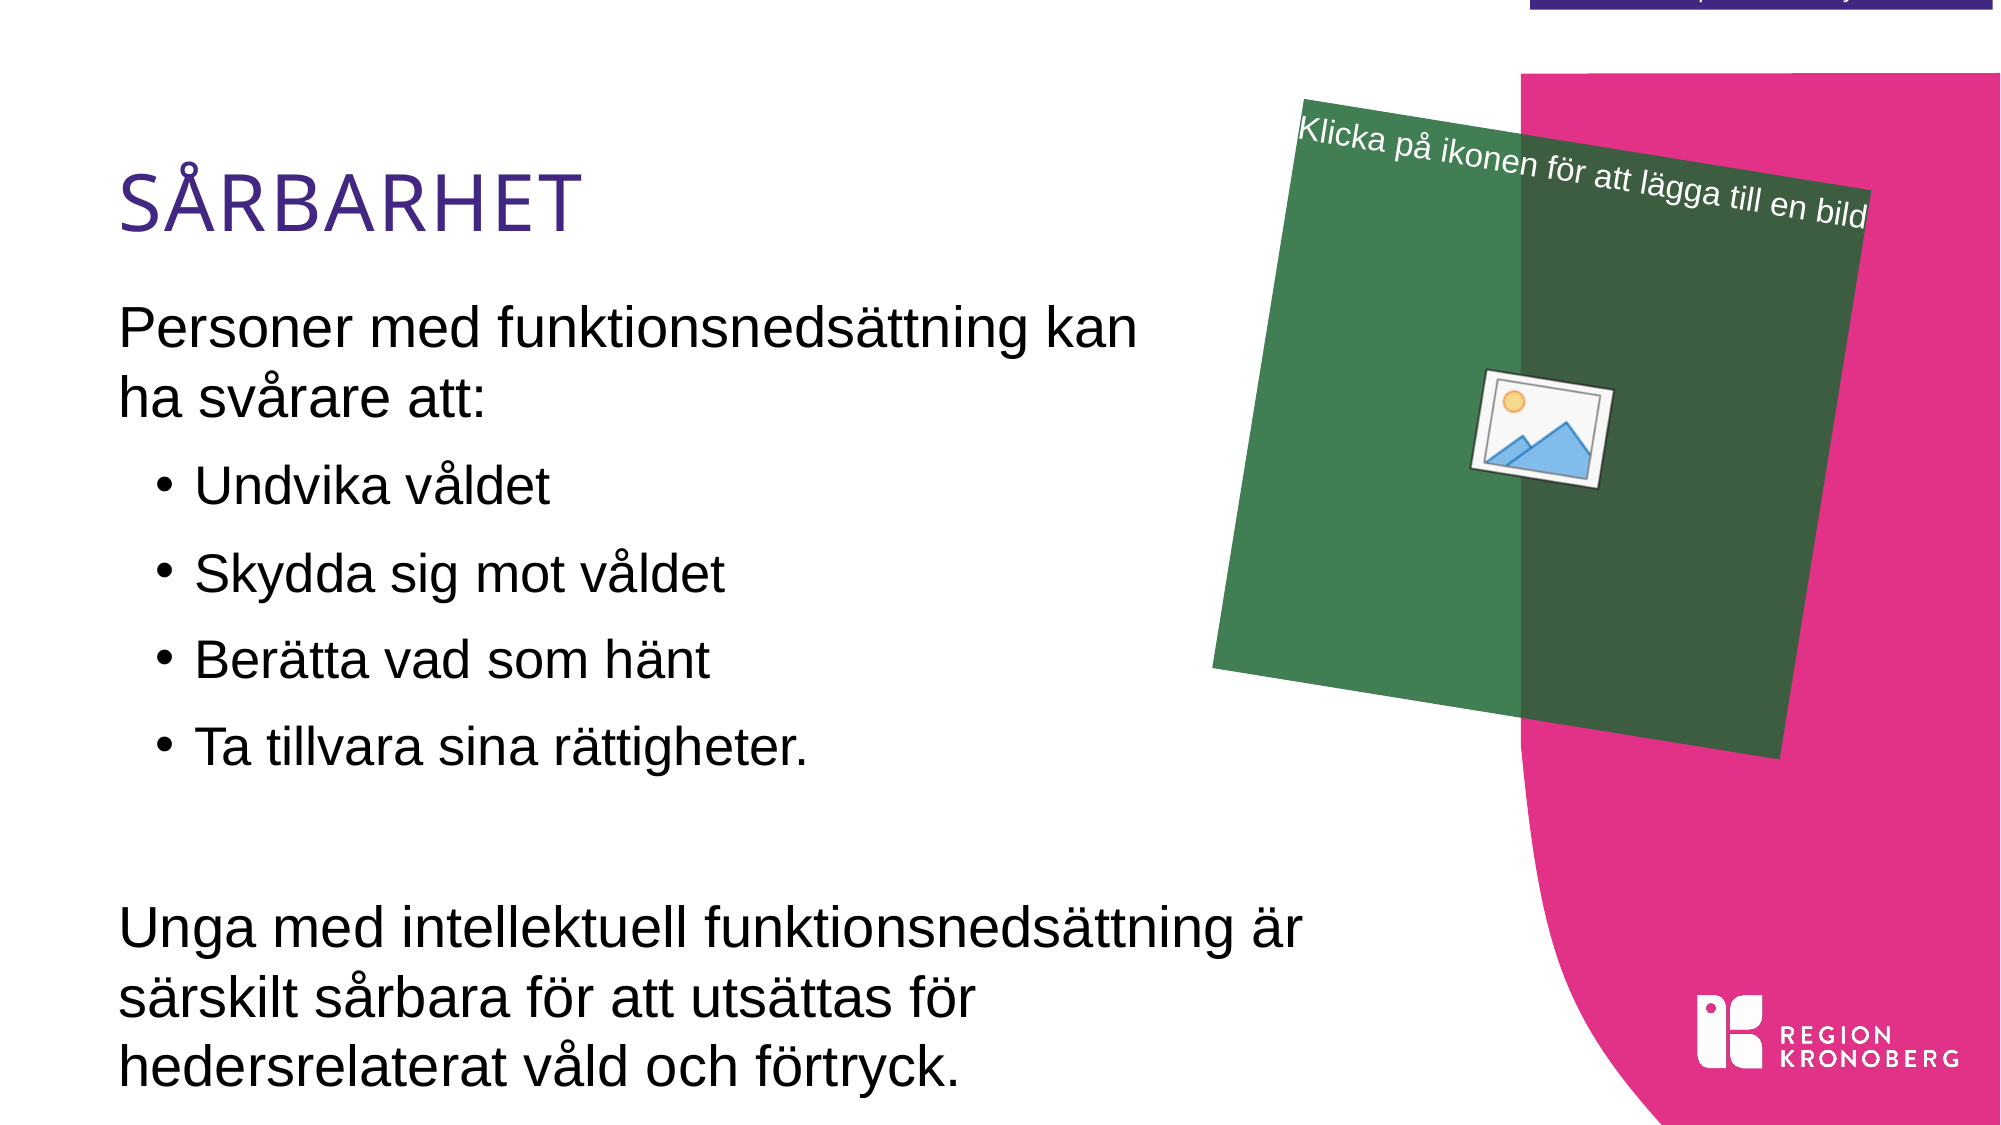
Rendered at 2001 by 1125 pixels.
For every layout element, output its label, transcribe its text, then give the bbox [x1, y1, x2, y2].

picture [1688, 986, 1971, 1075]
list Personer med funktionsnedsättning kan ha svårare att: Undvika våldet Skydda sig mot våldet Berätta vad som hänt Ta tillvara sina rättigheter. Unga med intellektuell funktionsnedsättning är särskilt sårbara för att utsättas för hedersrelaterat våld och förtryck. [103, 282, 1373, 1109]
picture [1254, 140, 1830, 718]
title Sårbarhet [103, 37, 934, 255]
